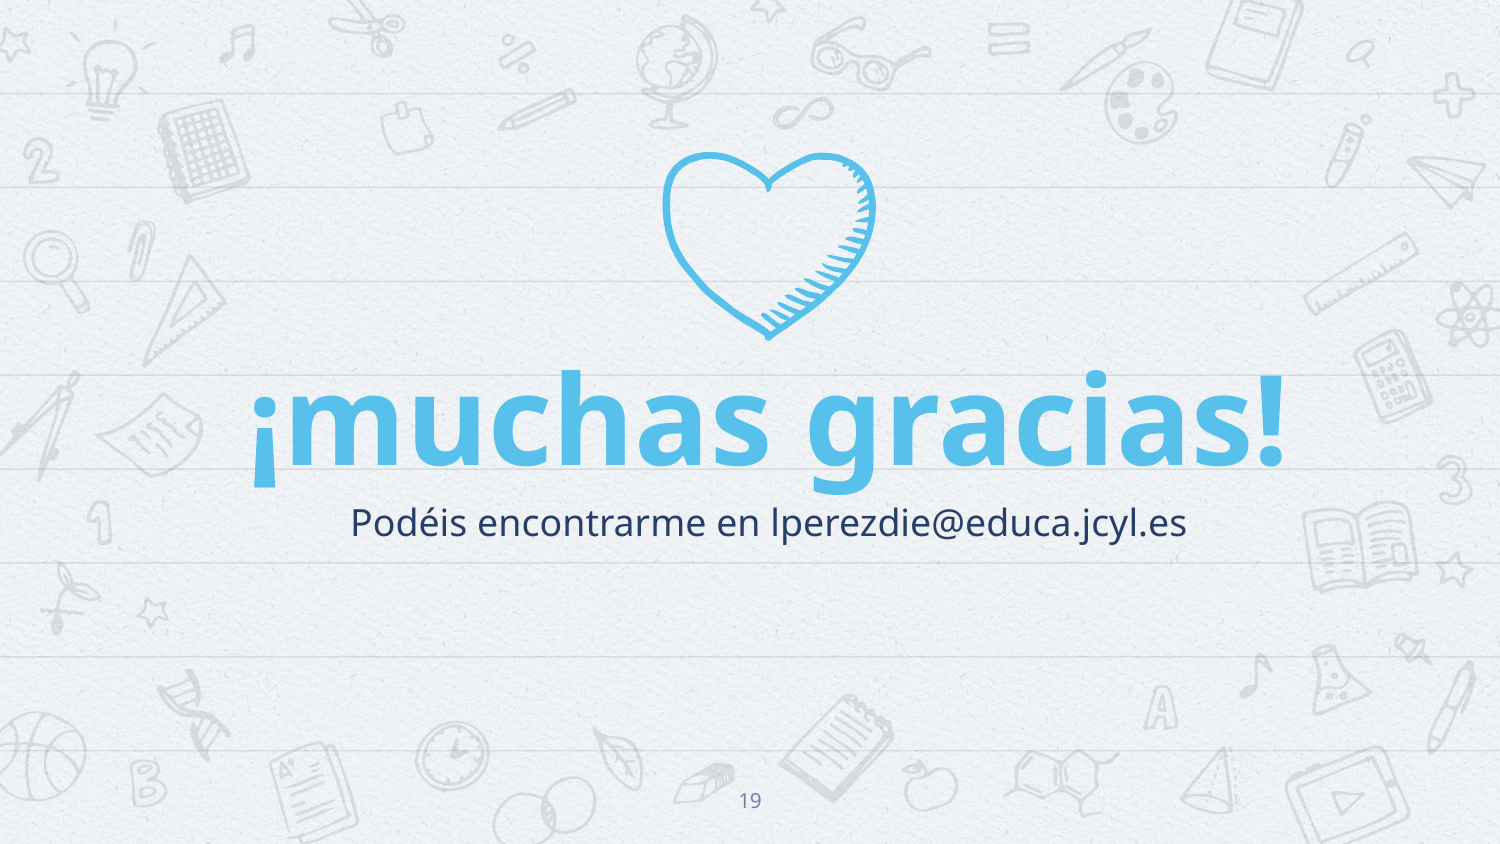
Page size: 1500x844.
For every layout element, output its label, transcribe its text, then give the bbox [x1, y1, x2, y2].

text_box [662, 152, 876, 341]
slide_number 19 [705, 779, 795, 825]
subtitle Podéis encontrarme en lperezdie@educa.jcyl.es [228, 492, 1311, 659]
picture [0, 0, 1500, 844]
title ¡muchas gracias! [228, 351, 1311, 492]
